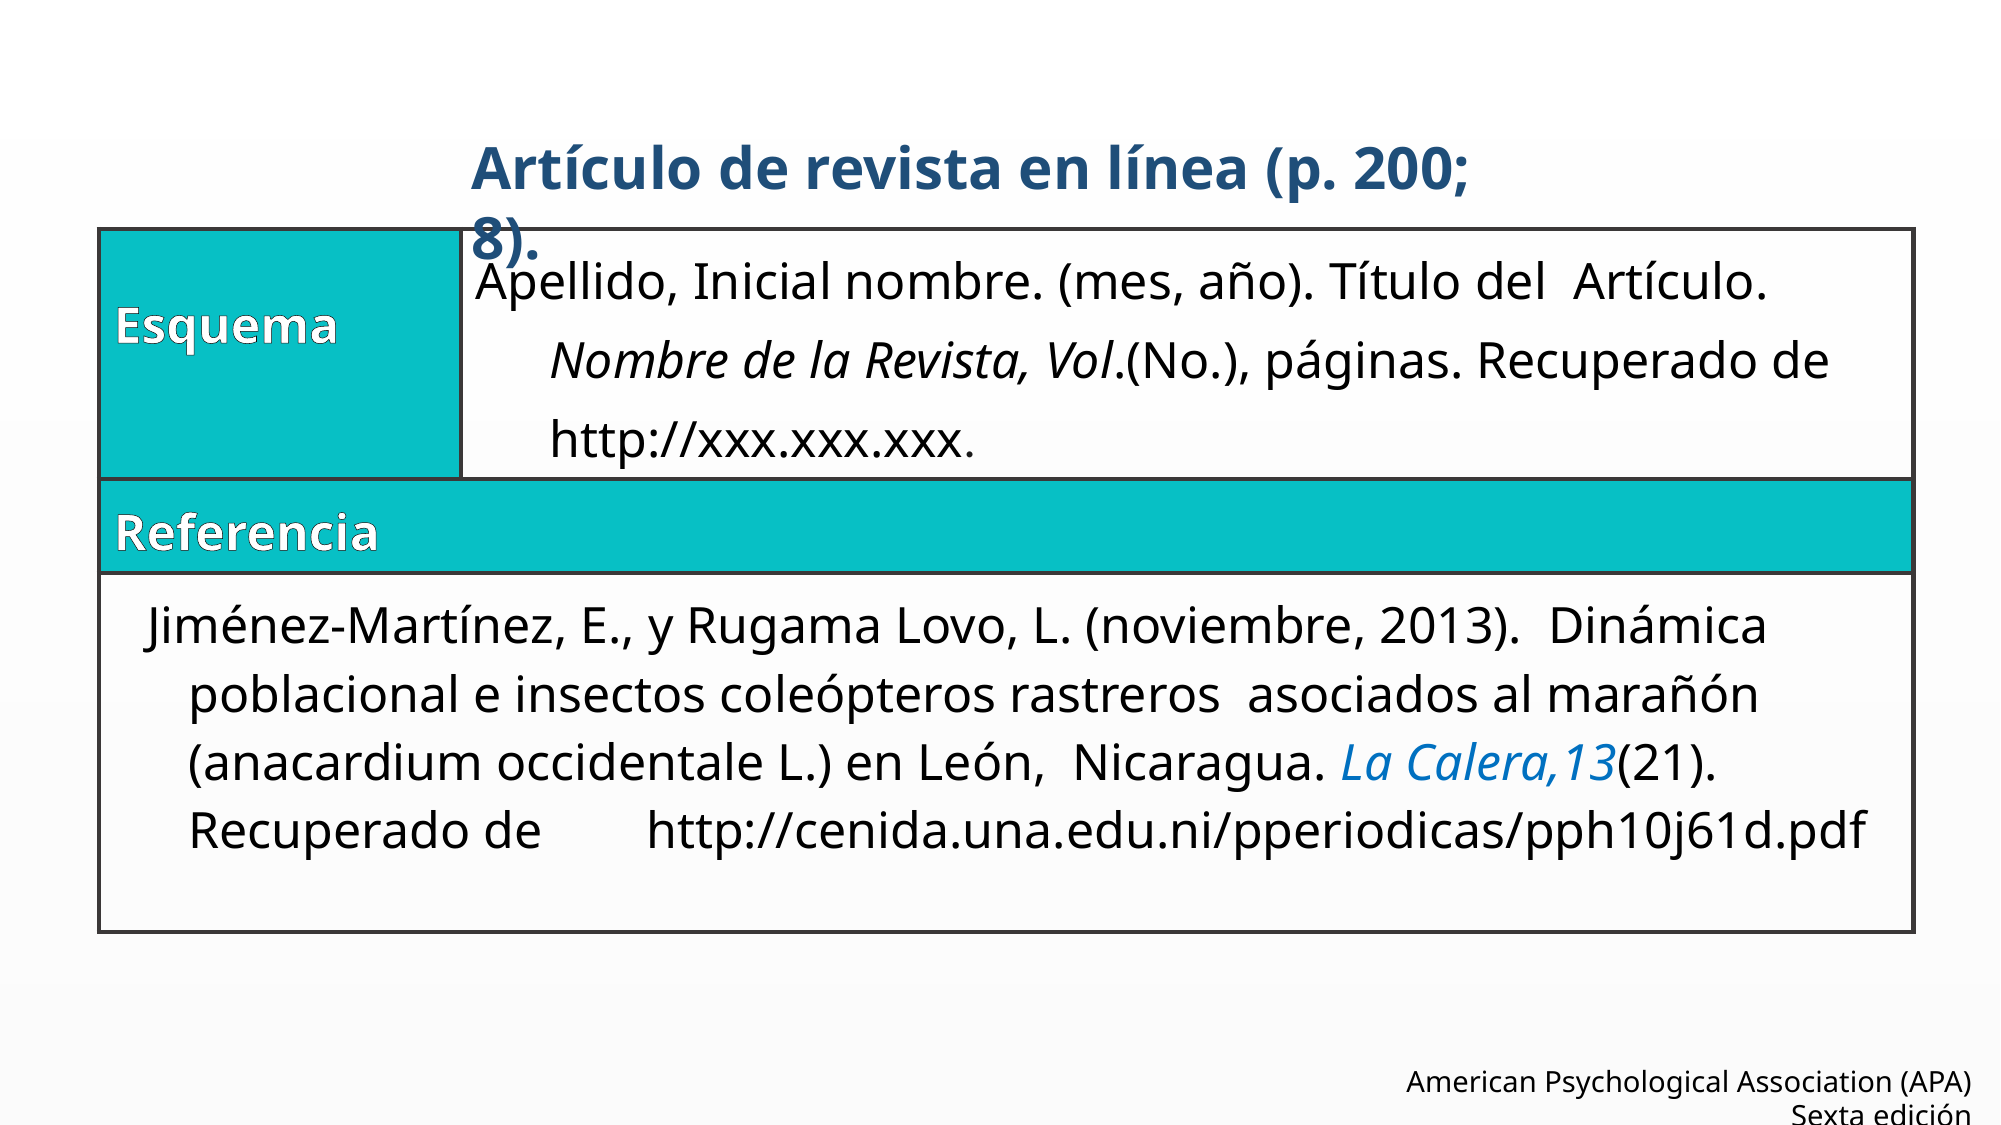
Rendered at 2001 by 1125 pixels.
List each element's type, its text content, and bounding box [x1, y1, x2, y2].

table_cell Referencia [101, 481, 1911, 571]
text_box American Psychological Association (APA) Sexta edición [1341, 1055, 1987, 1125]
table_header Esquema [101, 231, 459, 477]
table_cell Jiménez-Martínez, E., y Rugama Lovo, L. (noviembre, 2013). Dinámica poblacional e insectos coleópteros rastreros asociados al marañón (anacardium occidentale L.) en León, Nicaragua. La Calera,13(21). Recuperado de http://cenida.una.edu.ni/pperiodicas/pph10j61d.pdf [101, 575, 1911, 930]
text_box Artículo de revista en línea (p. 200; 8). [456, 123, 1556, 279]
table_header Apellido, Inicial nombre. (mes, año). Título del Artículo. Nombre de la Revista, Vol.(No.), páginas. Recuperado de http://xxx.xxx.xxx. [463, 231, 1911, 477]
